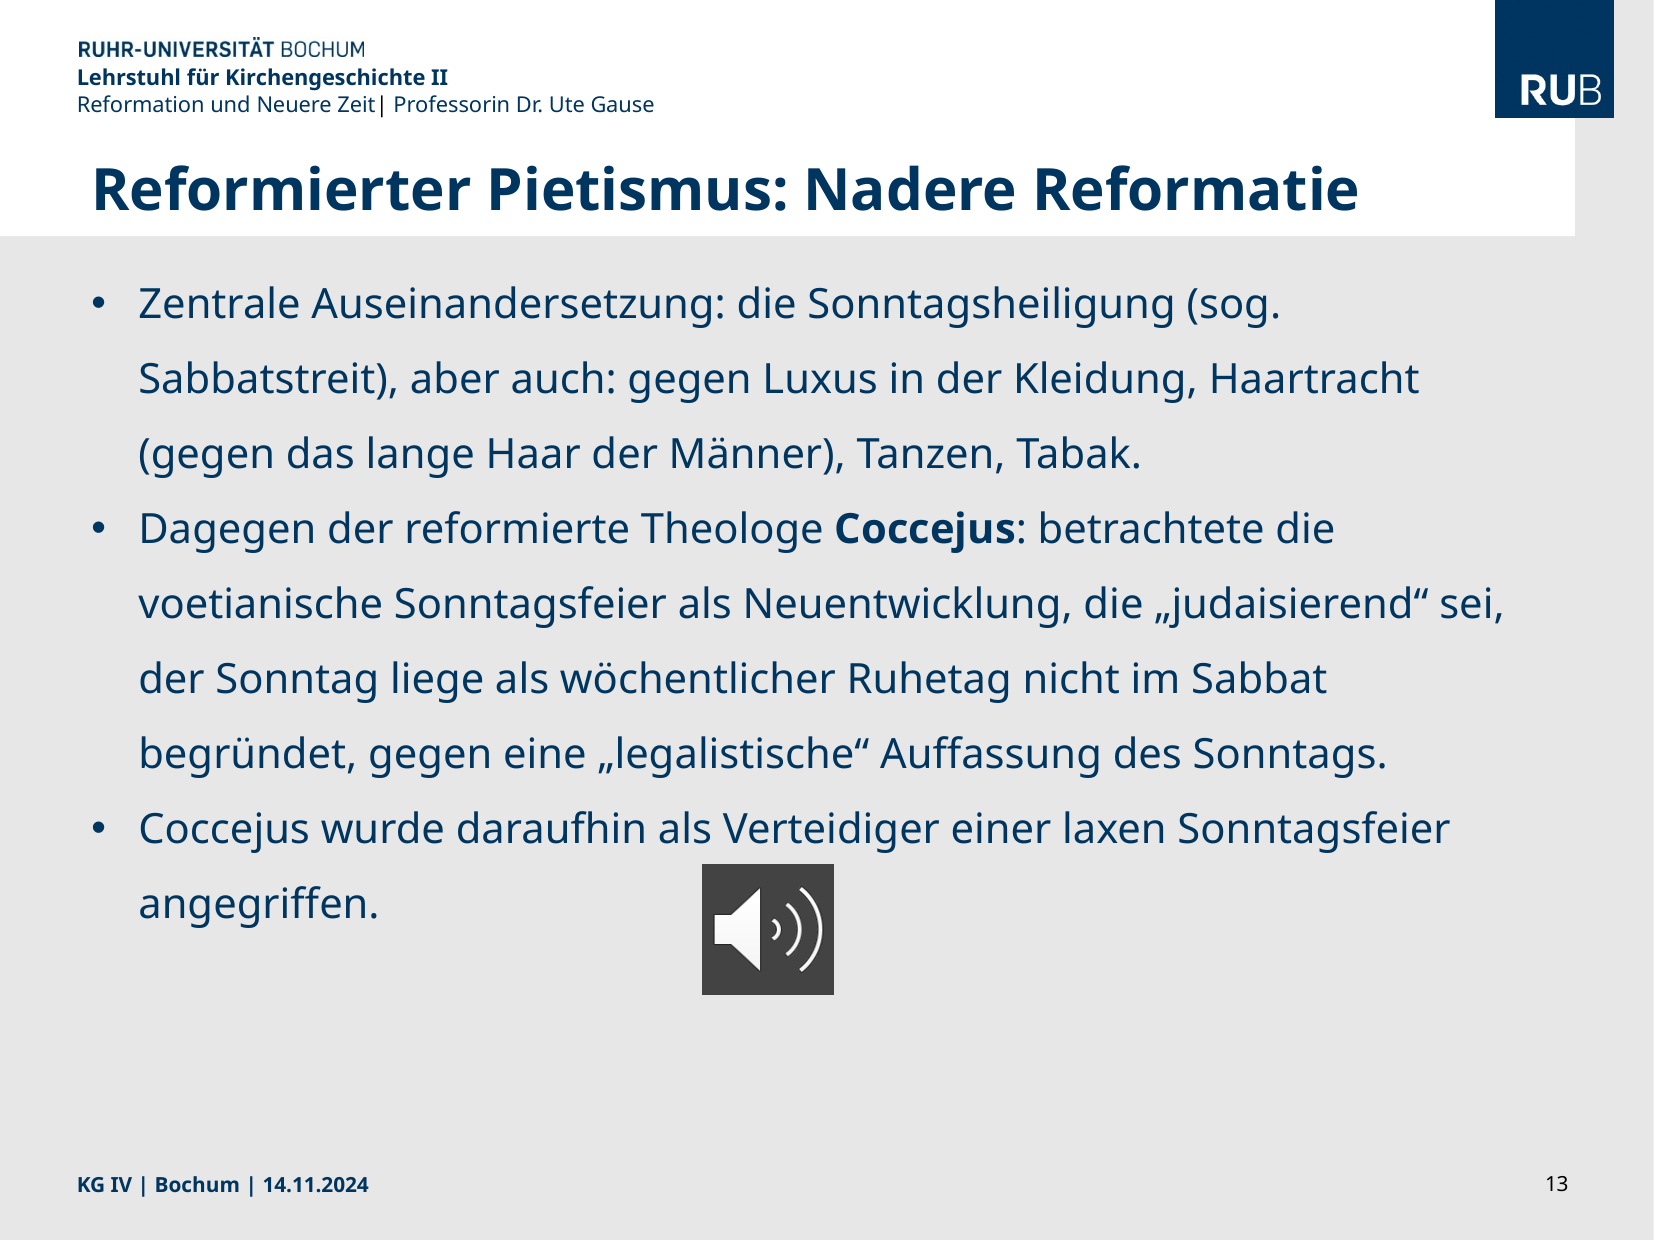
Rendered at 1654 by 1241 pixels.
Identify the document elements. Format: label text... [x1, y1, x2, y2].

picture [701, 862, 836, 997]
text_box Zentrale Auseinandersetzung: die Sonntagsheiligung (sog. Sabbatstreit), aber auch: gegen Luxus in der Kleidung, Haartracht (gegen das lange Haar der Männer), Tanzen, Tabak. Dagegen der reformierte Theologe Coccejus: betrachtete die voetianische Sonntagsfeier als Neuentwicklung, die „judaisierend“ sei, der Sonntag liege als wöchentlicher Ruhetag nicht im Sabbat begründet, gegen eine „legalistische“ Auffassung des Sonntags. Coccejus wurde daraufhin als Verteidiger einer laxen Sonntagsfeier angegriffen. [76, 244, 1568, 1006]
picture [79, 37, 364, 57]
text_box Lehrstuhl für Kirchengeschichte II Reformation und Neuere Zeit| Professorin Dr. Ute Gause [76, 64, 816, 117]
picture [1495, 0, 1614, 118]
text_box Reformierter Pietismus: Nadere Reformatie [76, 144, 1486, 230]
text_box KG IV | Bochum | 14.11.2024 [76, 1171, 1460, 1197]
